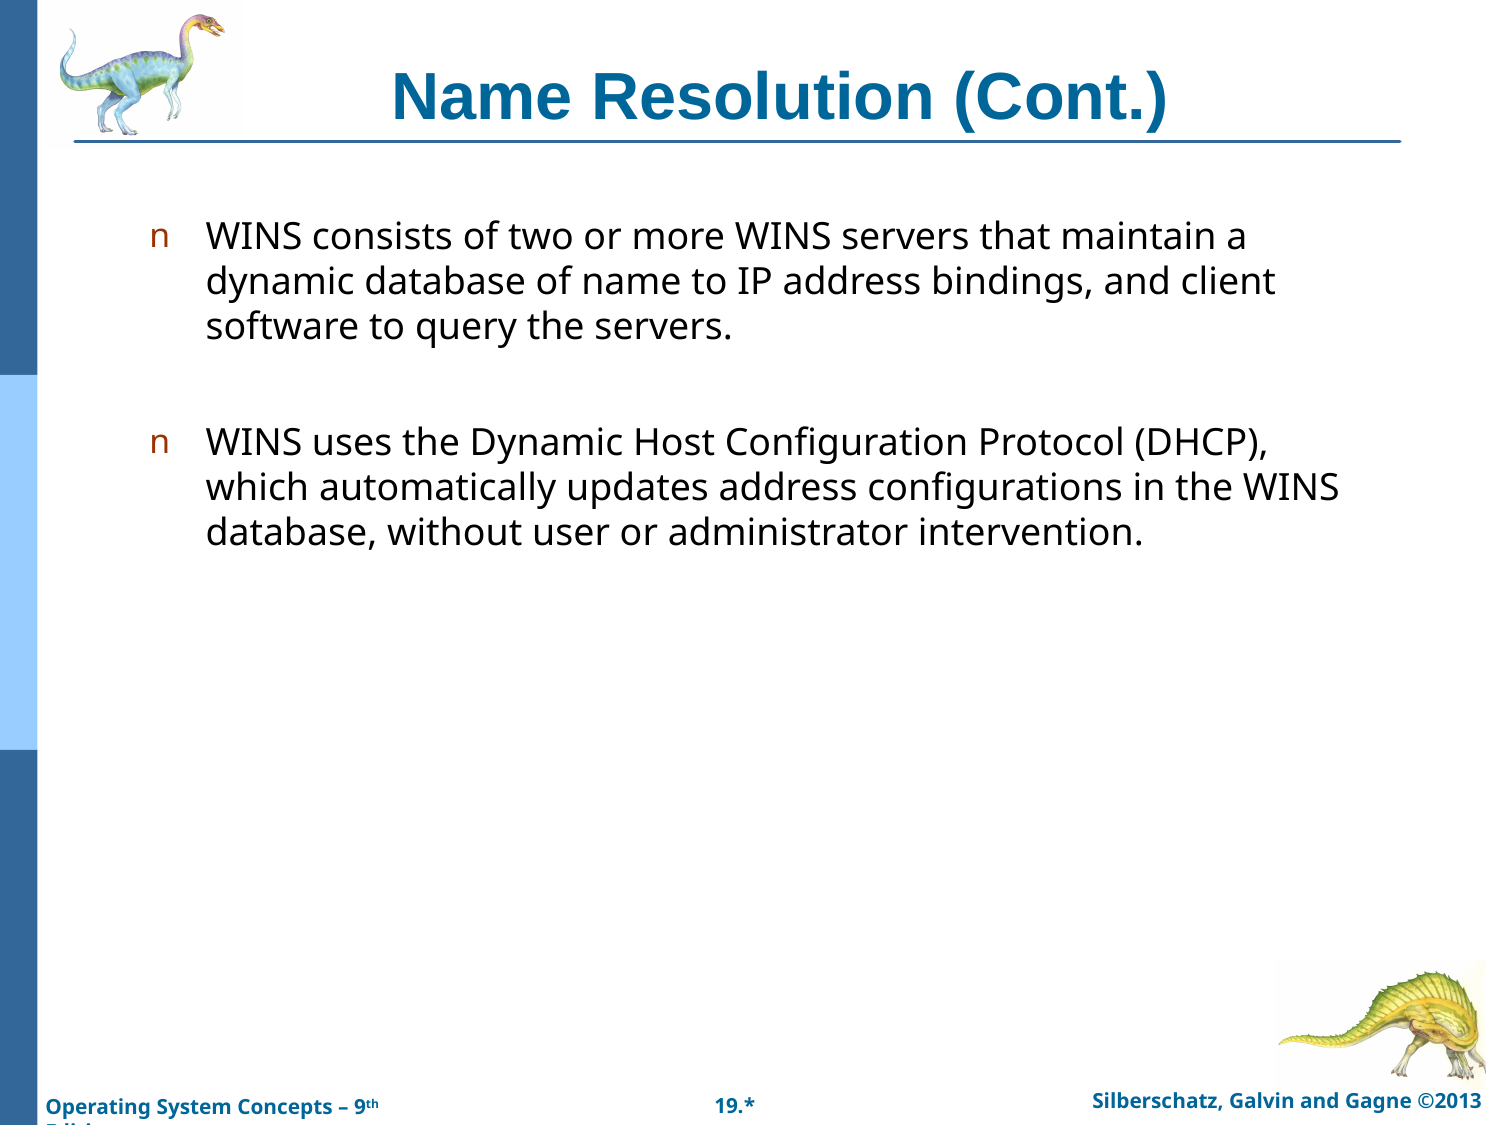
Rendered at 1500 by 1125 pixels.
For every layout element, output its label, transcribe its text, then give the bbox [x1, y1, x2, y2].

picture [46, 0, 243, 149]
title Name Resolution (Cont.) [135, 45, 1425, 141]
picture [1275, 959, 1486, 1090]
list WINS consists of two or more WINS servers that maintain a dynamic database of name to IP address bindings, and client software to query the servers. WINS uses the Dynamic Host Configuration Protocol (DHCP), which automatically updates address configurations in the WINS database, without user or administrator intervention. [134, 204, 1380, 938]
